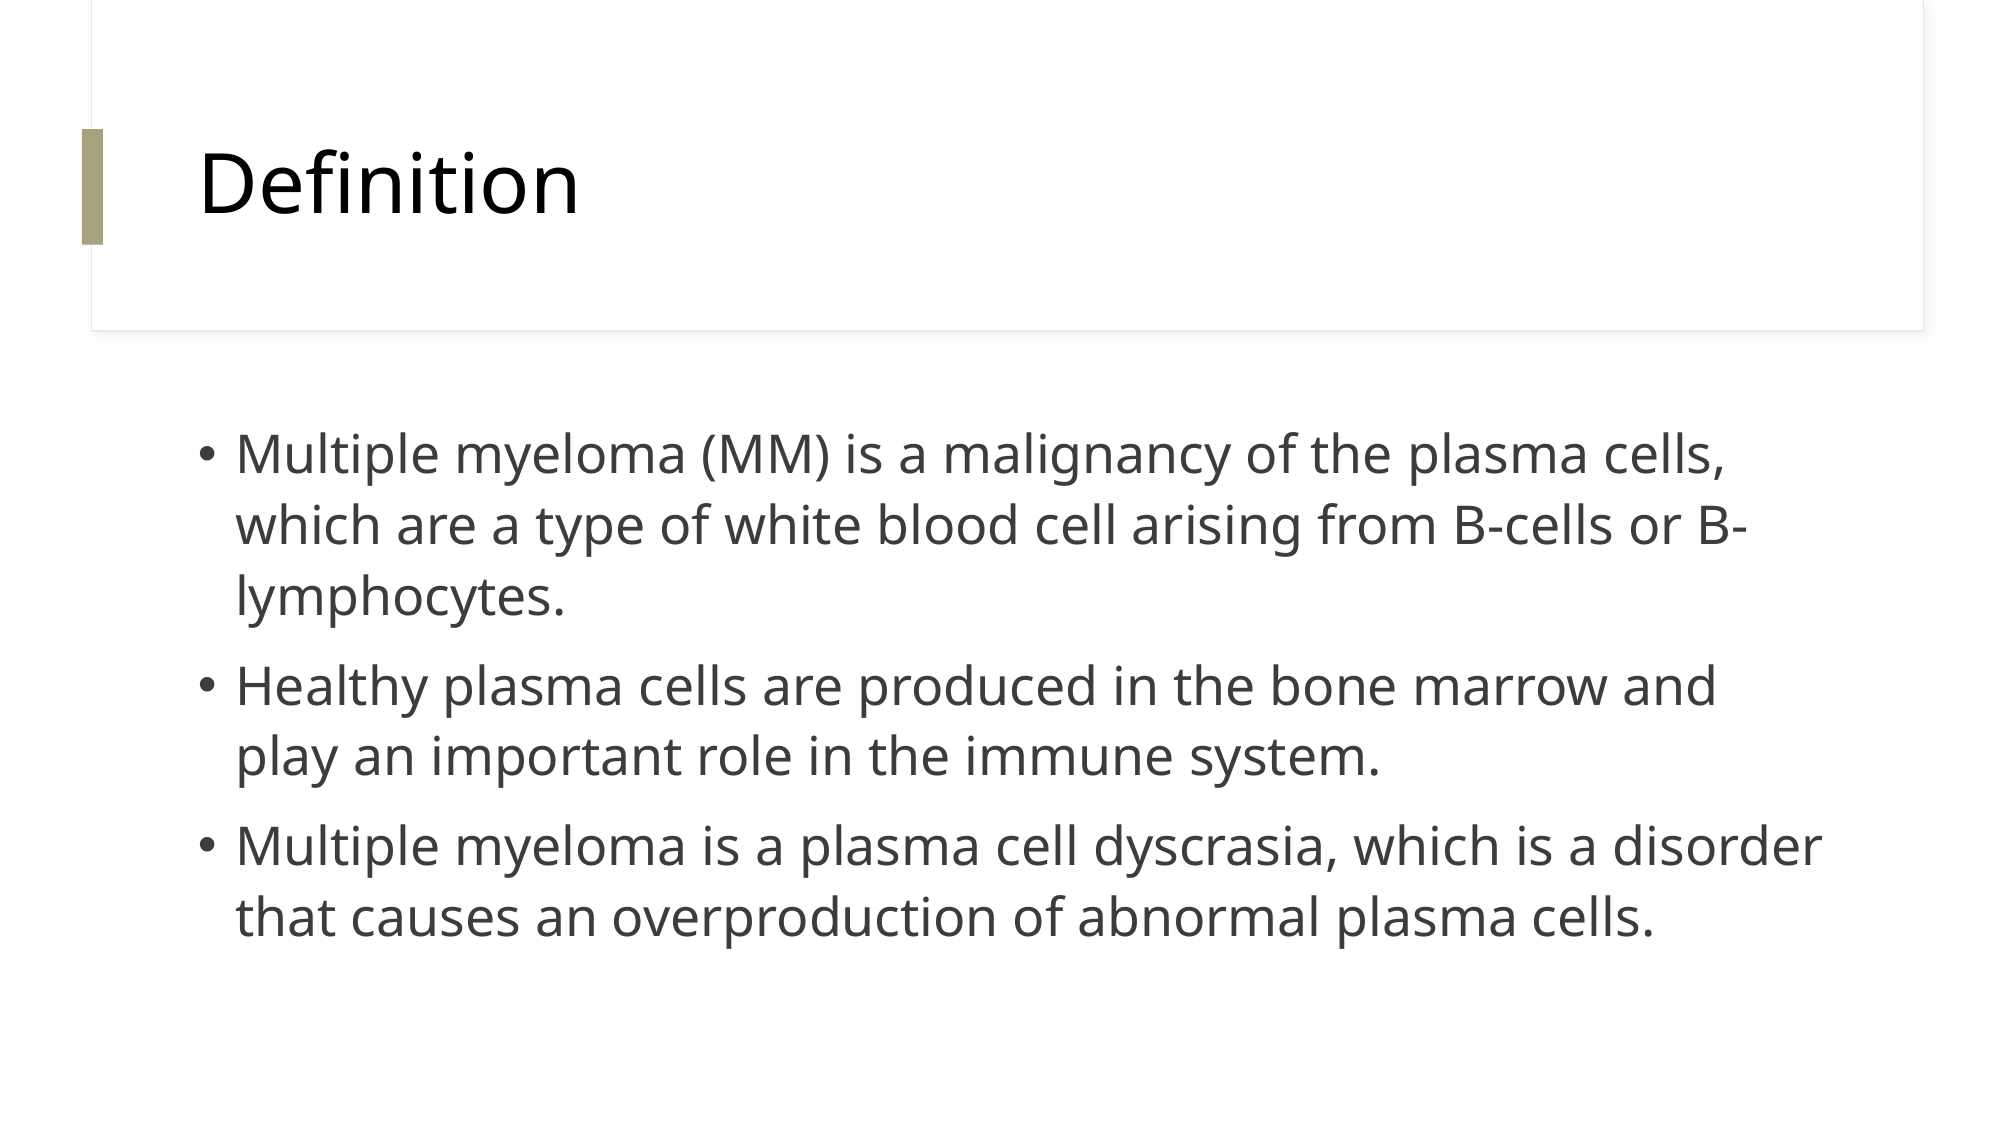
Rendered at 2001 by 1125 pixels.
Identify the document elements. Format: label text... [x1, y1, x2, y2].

list Multiple myeloma (MM) is a malignancy of the plasma cells, which are a type of white blood cell arising from B-cells or B-lymphocytes. Healthy plasma cells are produced in the bone marrow and play an important role in the immune system. Multiple myeloma is a plasma cell dyscrasia, which is a disorder that causes an overproduction of abnormal plasma cells. [183, 406, 1851, 1013]
title Definition [183, 90, 1851, 284]
